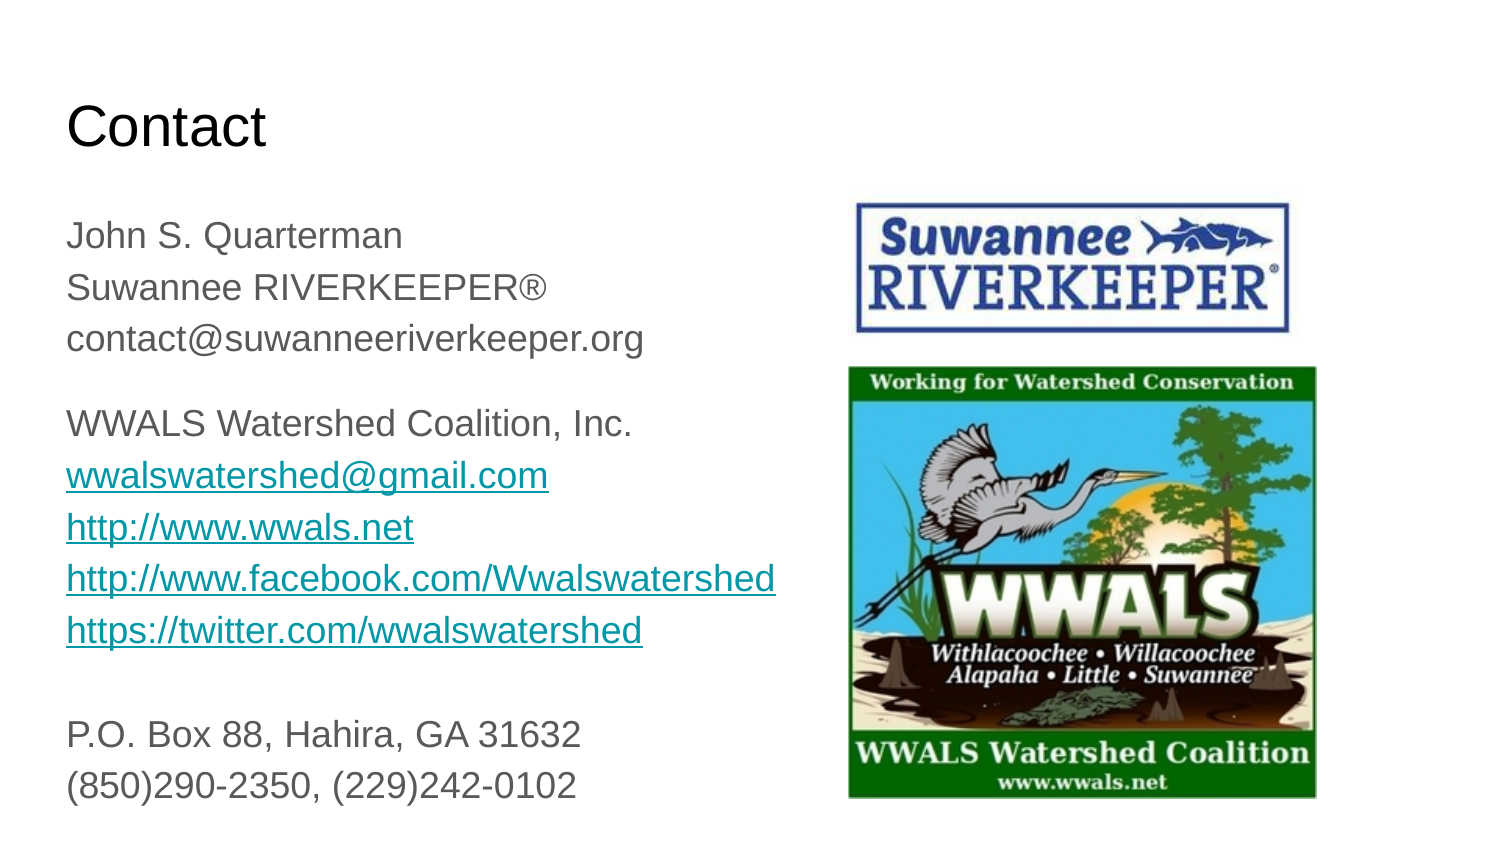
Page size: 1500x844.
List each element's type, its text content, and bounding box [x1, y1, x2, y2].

picture [847, 366, 1317, 799]
picture [847, 191, 1299, 343]
list John S. Quarterman Suwannee RIVERKEEPER® contact@suwanneeriverkeeper.org WWALS Watershed Coalition, Inc. wwalswatershed@gmail.com http://www.wwals.net http://www.facebook.com/Wwalswatershed https://twitter.com/wwalswatershed P.O. Box 88, Hahira, GA 31632 (850)290-2350, (229)242-0102 [51, 189, 823, 750]
title Contact [51, 72, 1449, 167]
